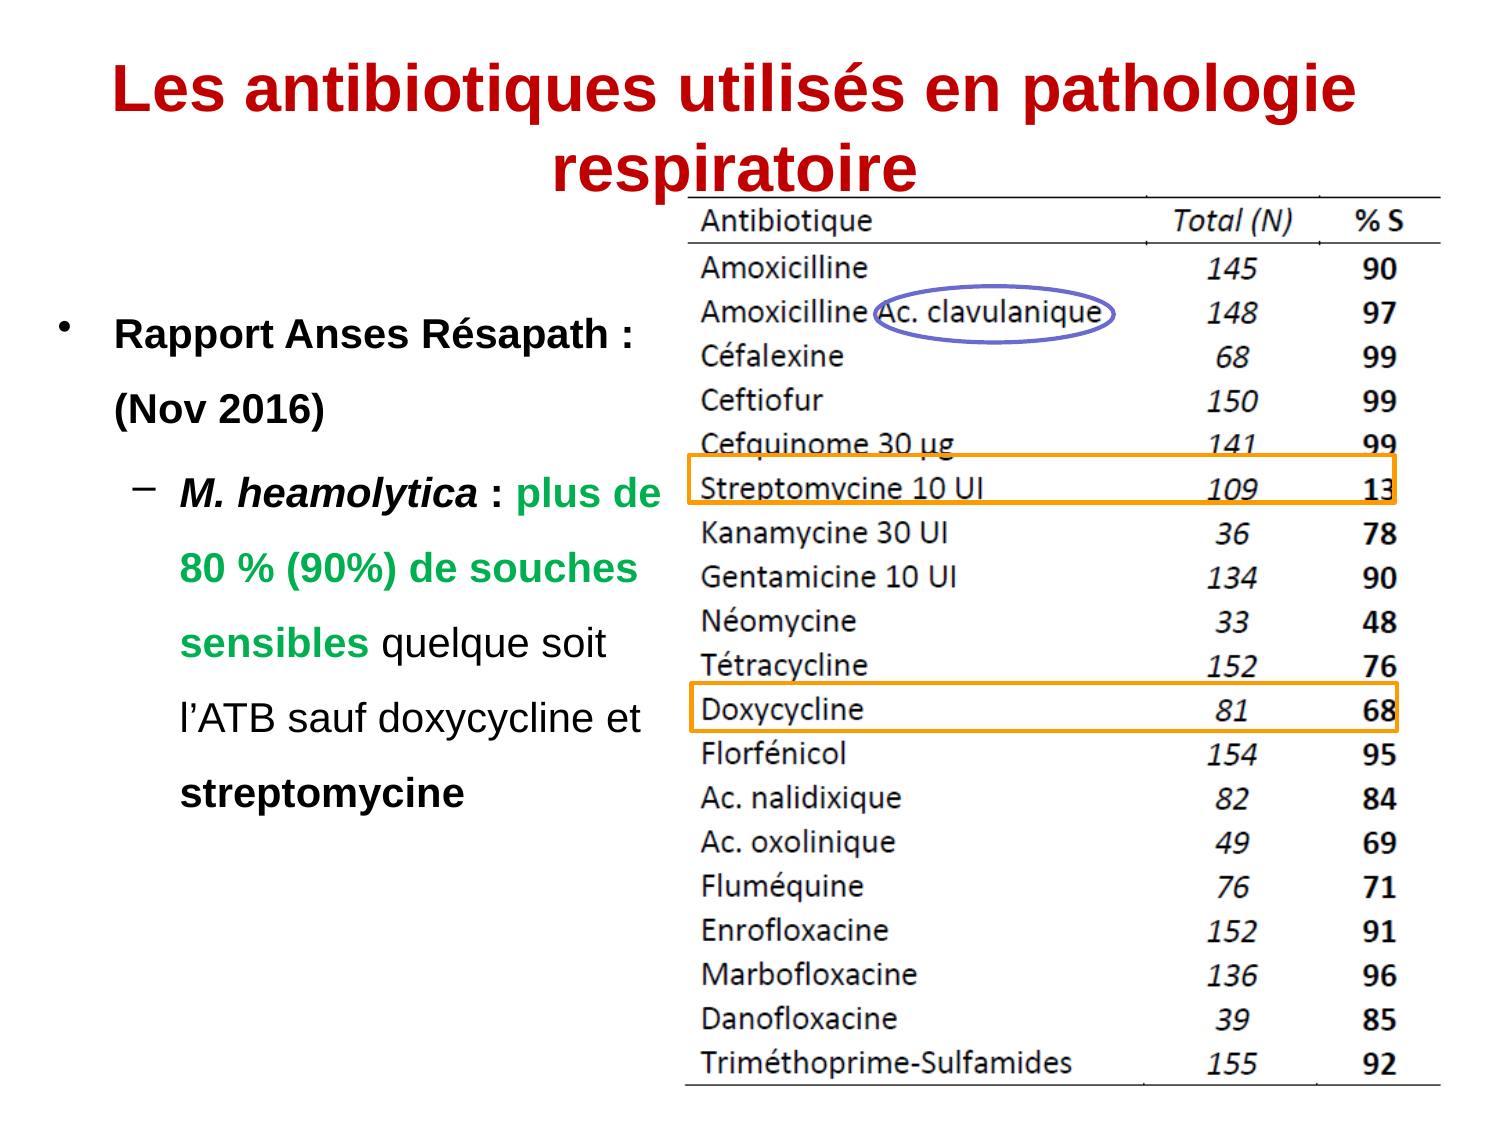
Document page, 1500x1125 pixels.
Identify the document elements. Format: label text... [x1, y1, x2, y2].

list Rapport Anses Résapath : (Nov 2016) M. heamolytica : plus de 80 % (90%) de souches sensibles quelque soit l’ATB sauf doxycycline et streptomycine [42, 274, 692, 1116]
picture [652, 179, 1462, 1096]
title Les antibiotiques utilisés en pathologie respiratoire [42, 48, 1428, 203]
